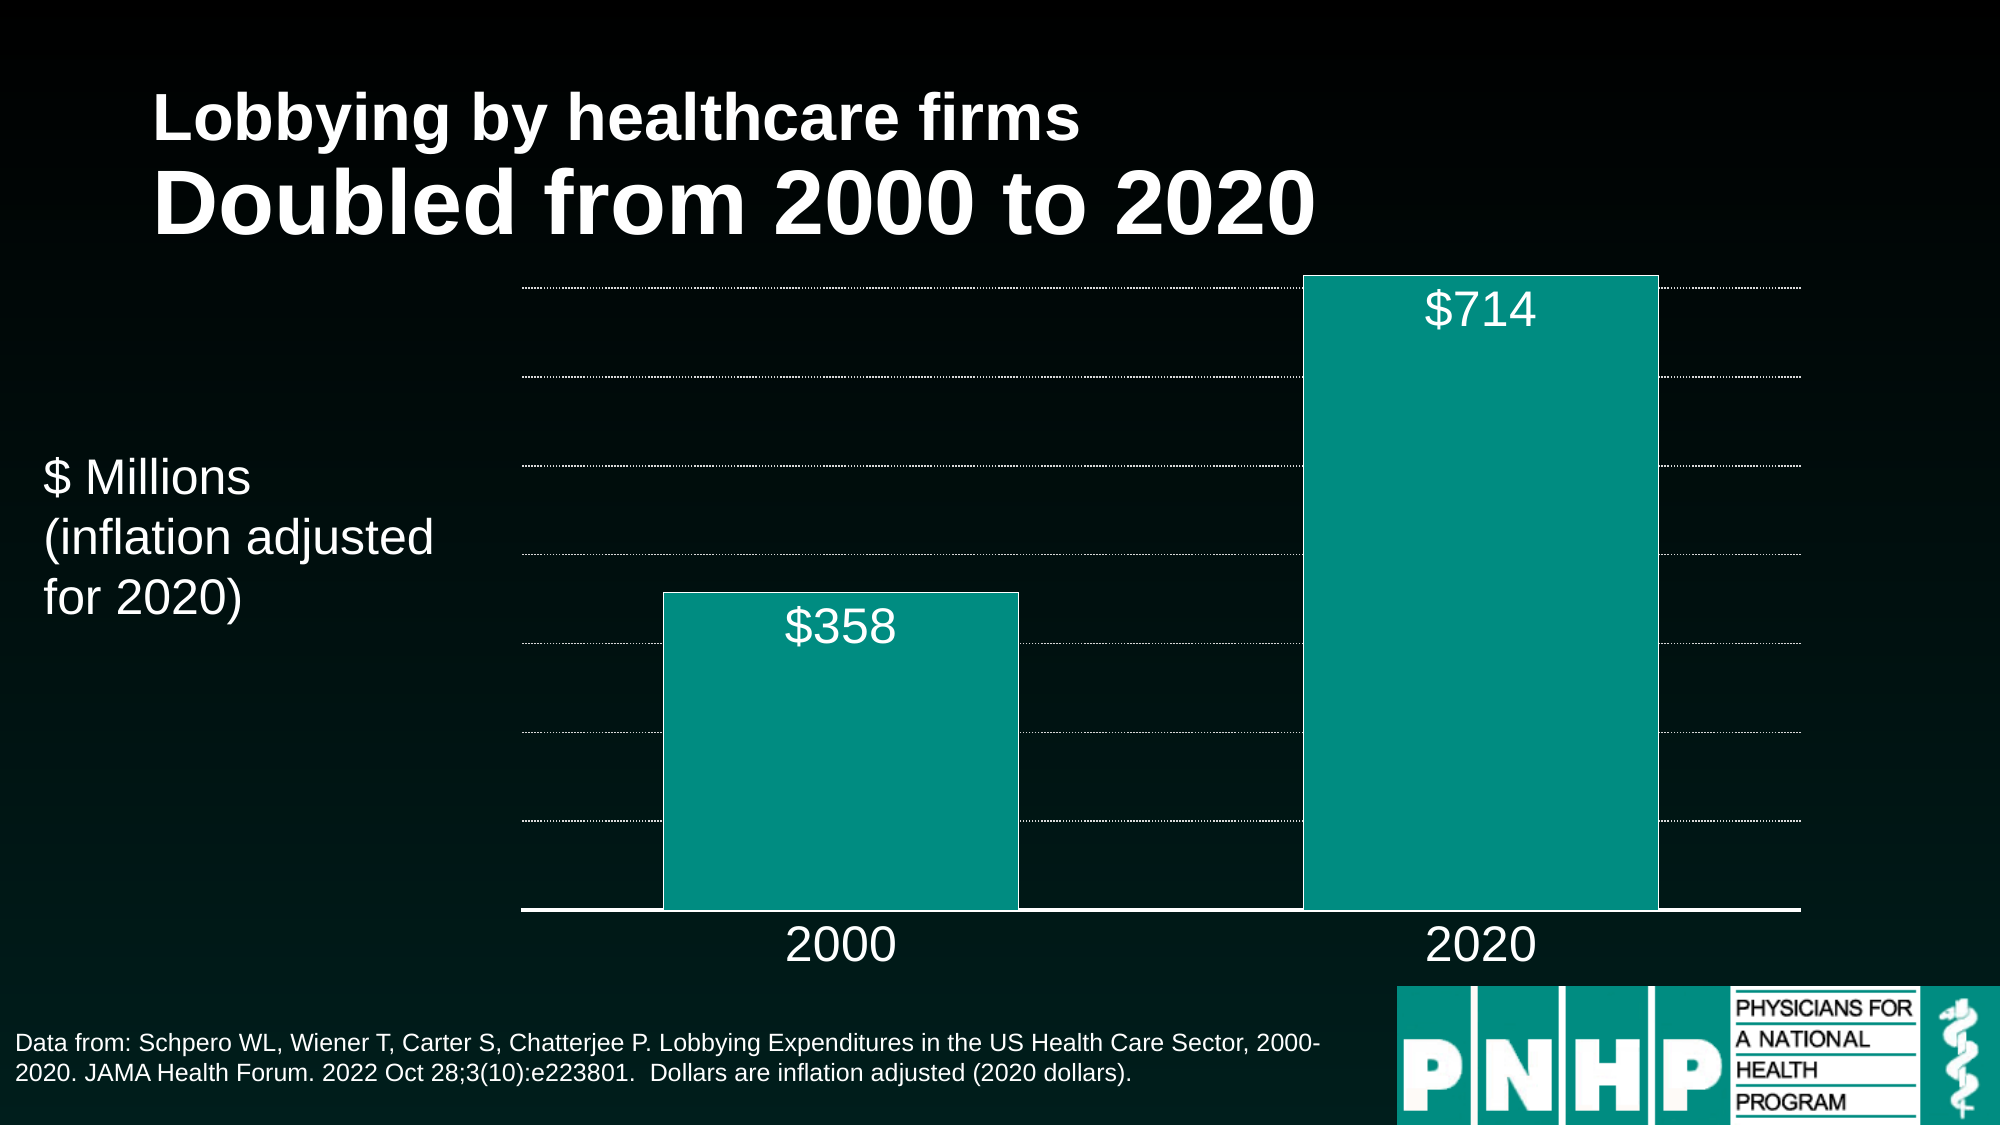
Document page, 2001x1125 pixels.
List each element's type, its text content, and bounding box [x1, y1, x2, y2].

list Data from: Schpero WL, Wiener T, Carter S, Chatterjee P. Lobbying Expenditures in the US Health Care Sector, 2000-2020. JAMA Health Forum. 2022 Oct 28;3(10):e223801. Dollars are inflation adjusted (2020 dollars). [0, 986, 1350, 1125]
title Lobbying by healthcare firms Doubled from 2000 to 2020 [137, 59, 1863, 278]
picture [1397, 986, 2000, 1125]
text_box $ Millions (inflation adjusted for 2020) [28, 436, 460, 632]
chart [494, 255, 1828, 987]
